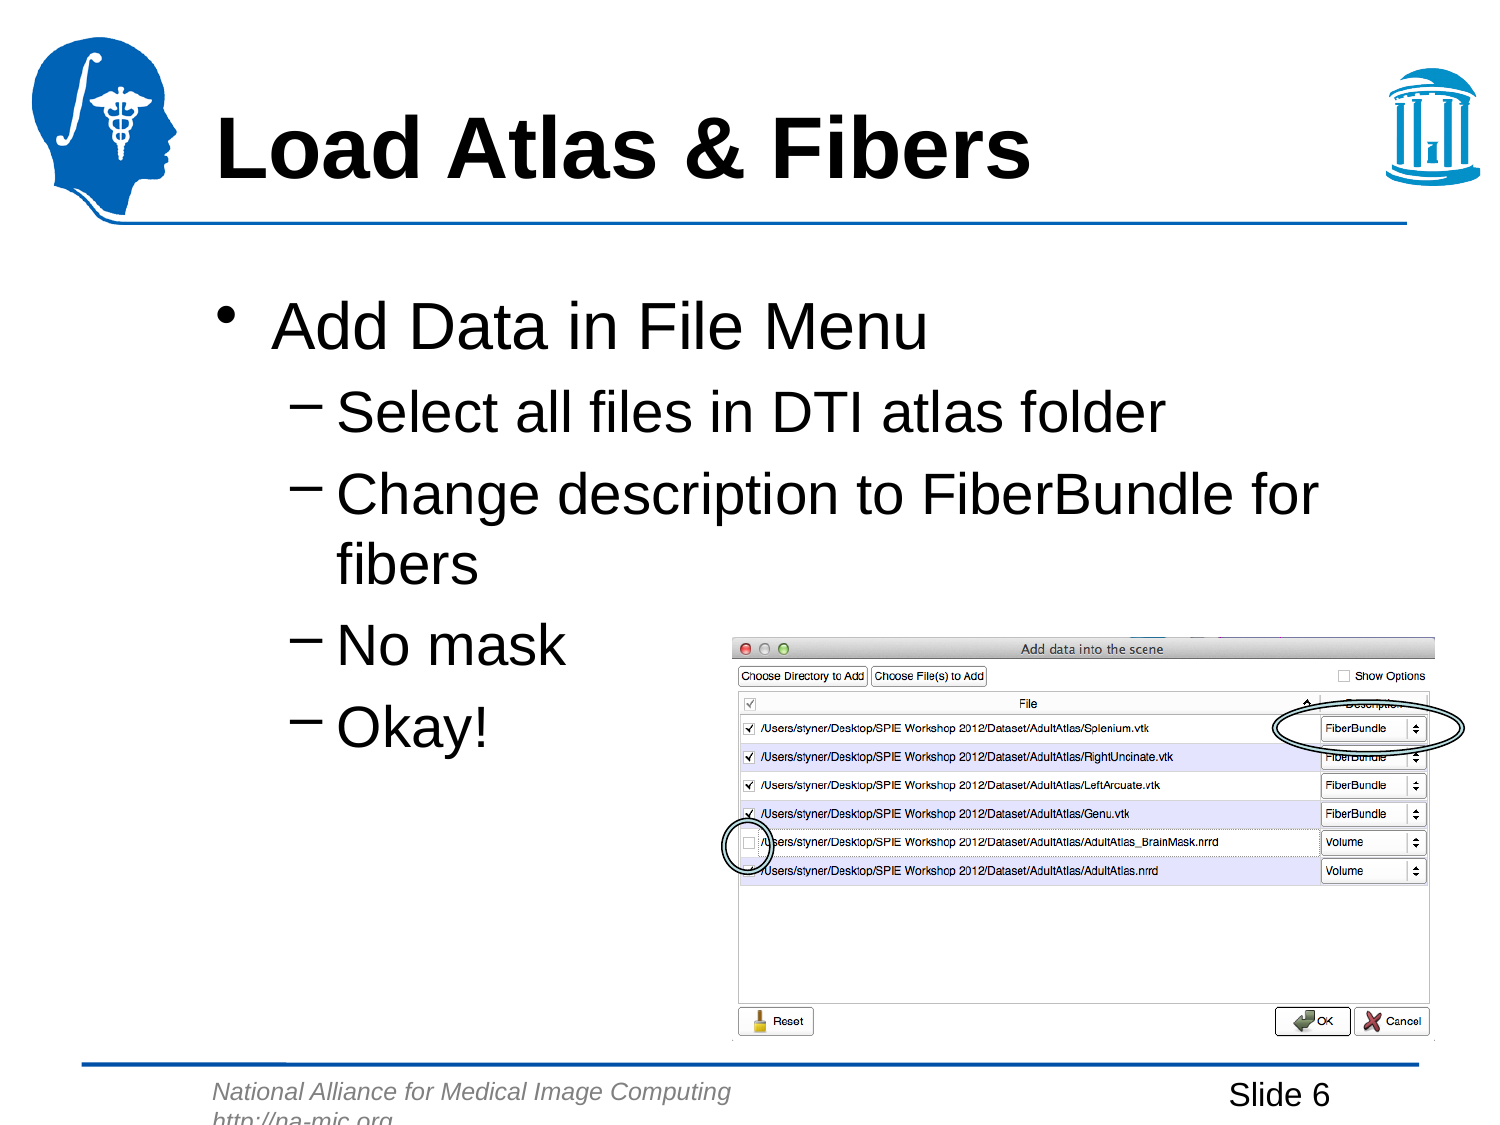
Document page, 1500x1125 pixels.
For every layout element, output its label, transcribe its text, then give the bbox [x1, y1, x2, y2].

picture [732, 637, 1435, 1041]
title Load Atlas & Fibers [199, 49, 1388, 238]
text_box [1440, 709, 1465, 747]
picture [31, 37, 1483, 225]
text_box [721, 829, 727, 864]
list Add Data in File Menu Select all files in DTI atlas folder Change description to FiberBundle for fibers No mask Okay! [199, 274, 1388, 976]
